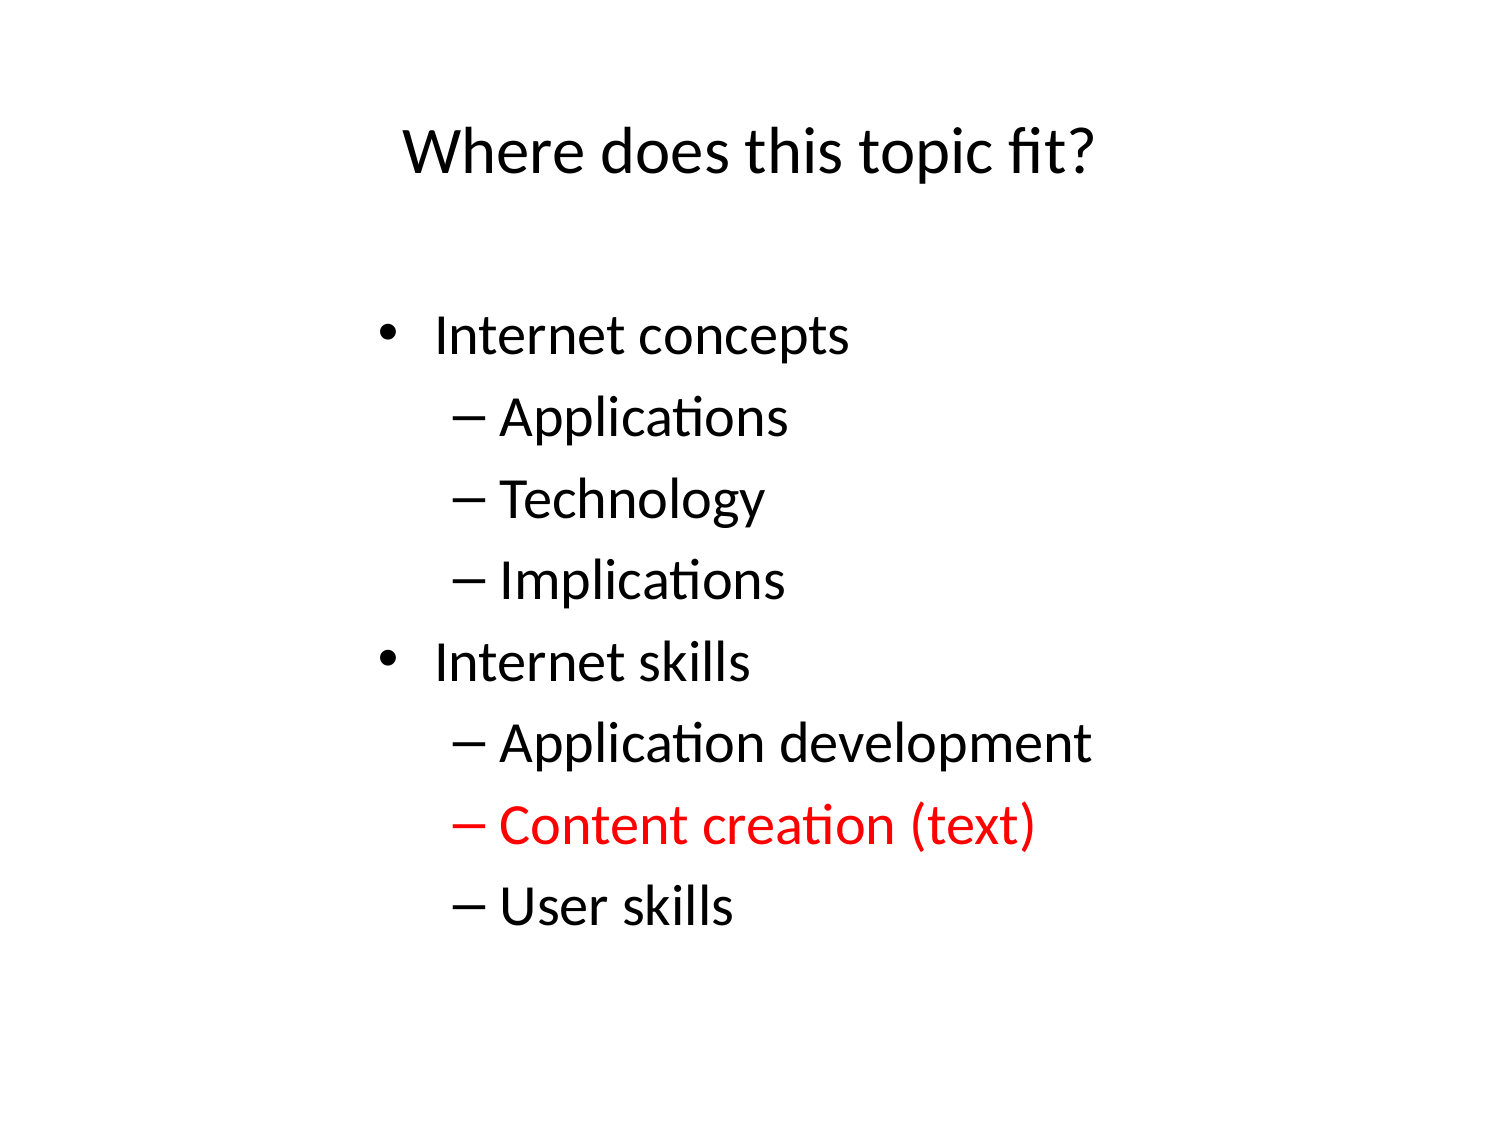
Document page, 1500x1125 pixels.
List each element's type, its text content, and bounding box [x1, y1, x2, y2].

list Internet concepts Applications Technology Implications Internet skills Application development Content creation (text) User skills [362, 289, 1138, 1090]
title Where does this topic fit? [0, 88, 1500, 206]
